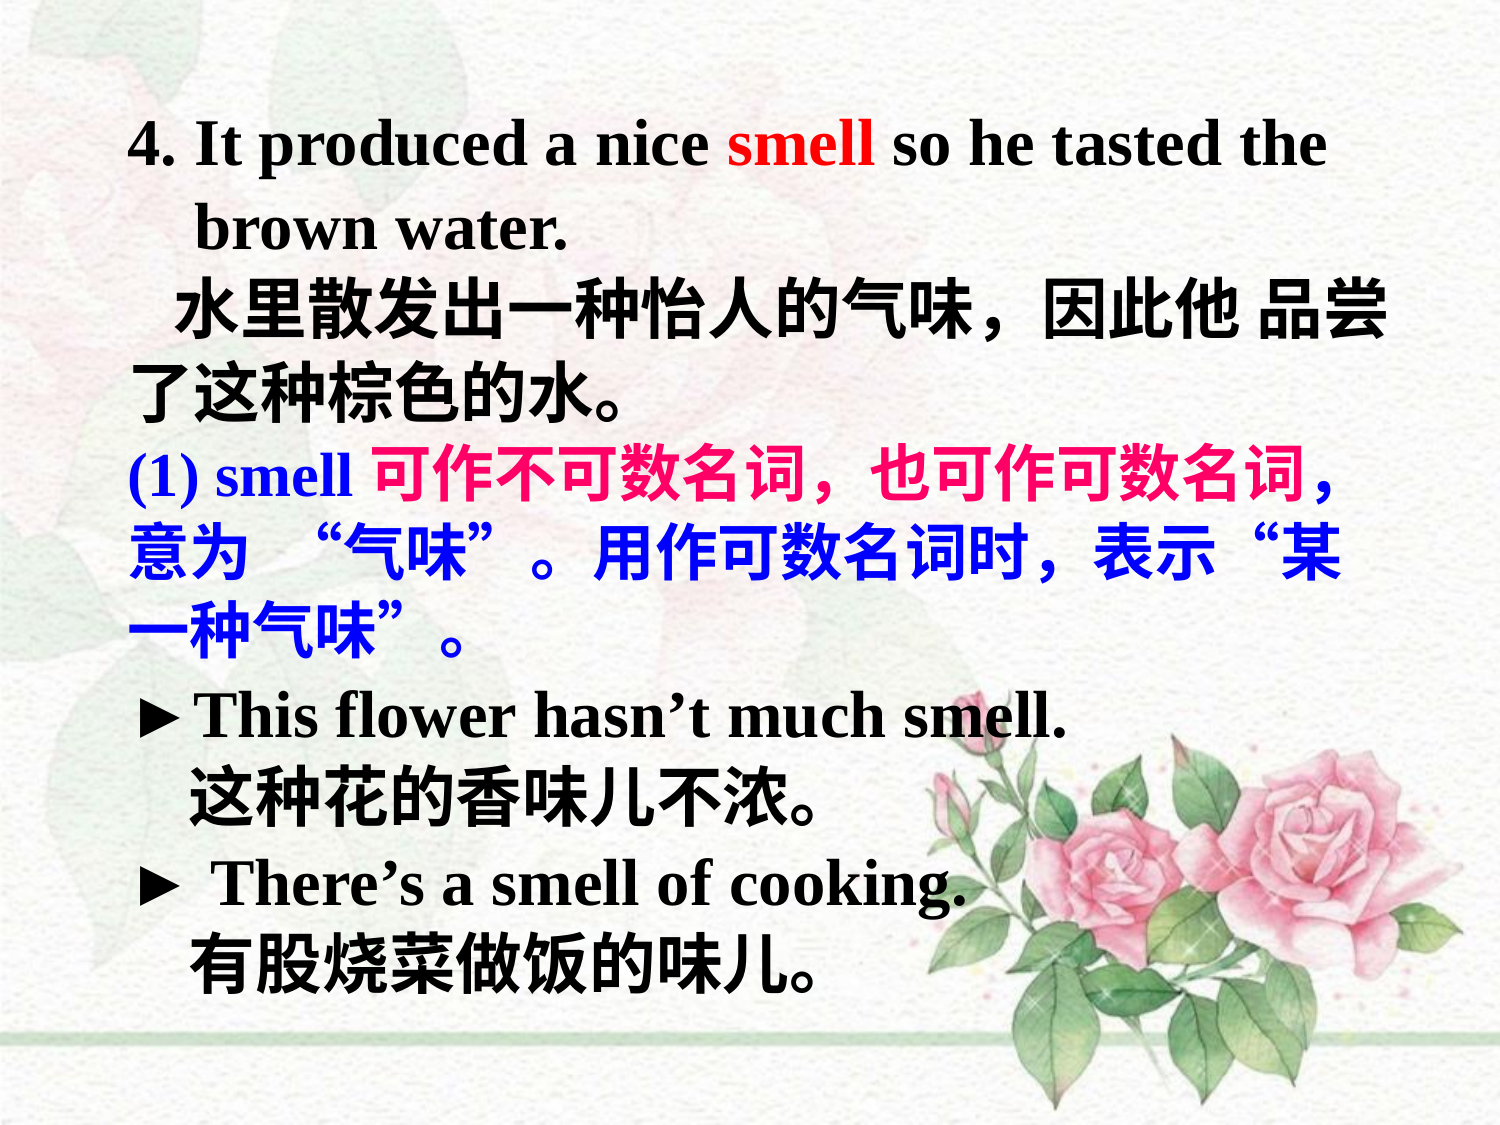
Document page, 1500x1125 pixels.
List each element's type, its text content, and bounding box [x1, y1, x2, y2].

picture [0, 0, 1500, 1125]
text_box 4. It produced a nice smell so he tasted the brown water. 水里散发出一种怡人的气味，因此他 品尝了这种棕色的水。 (1) smell可作不可数名词，也可作可数名词，意为 “气味”。用作可数名词时，表示“某 一种气味”。 ►This flower hasn’t much smell. 这种花的香味儿不浓。 ► There’s a smell of cooking. 有股烧菜做饭的味儿。 [112, 87, 1425, 1010]
